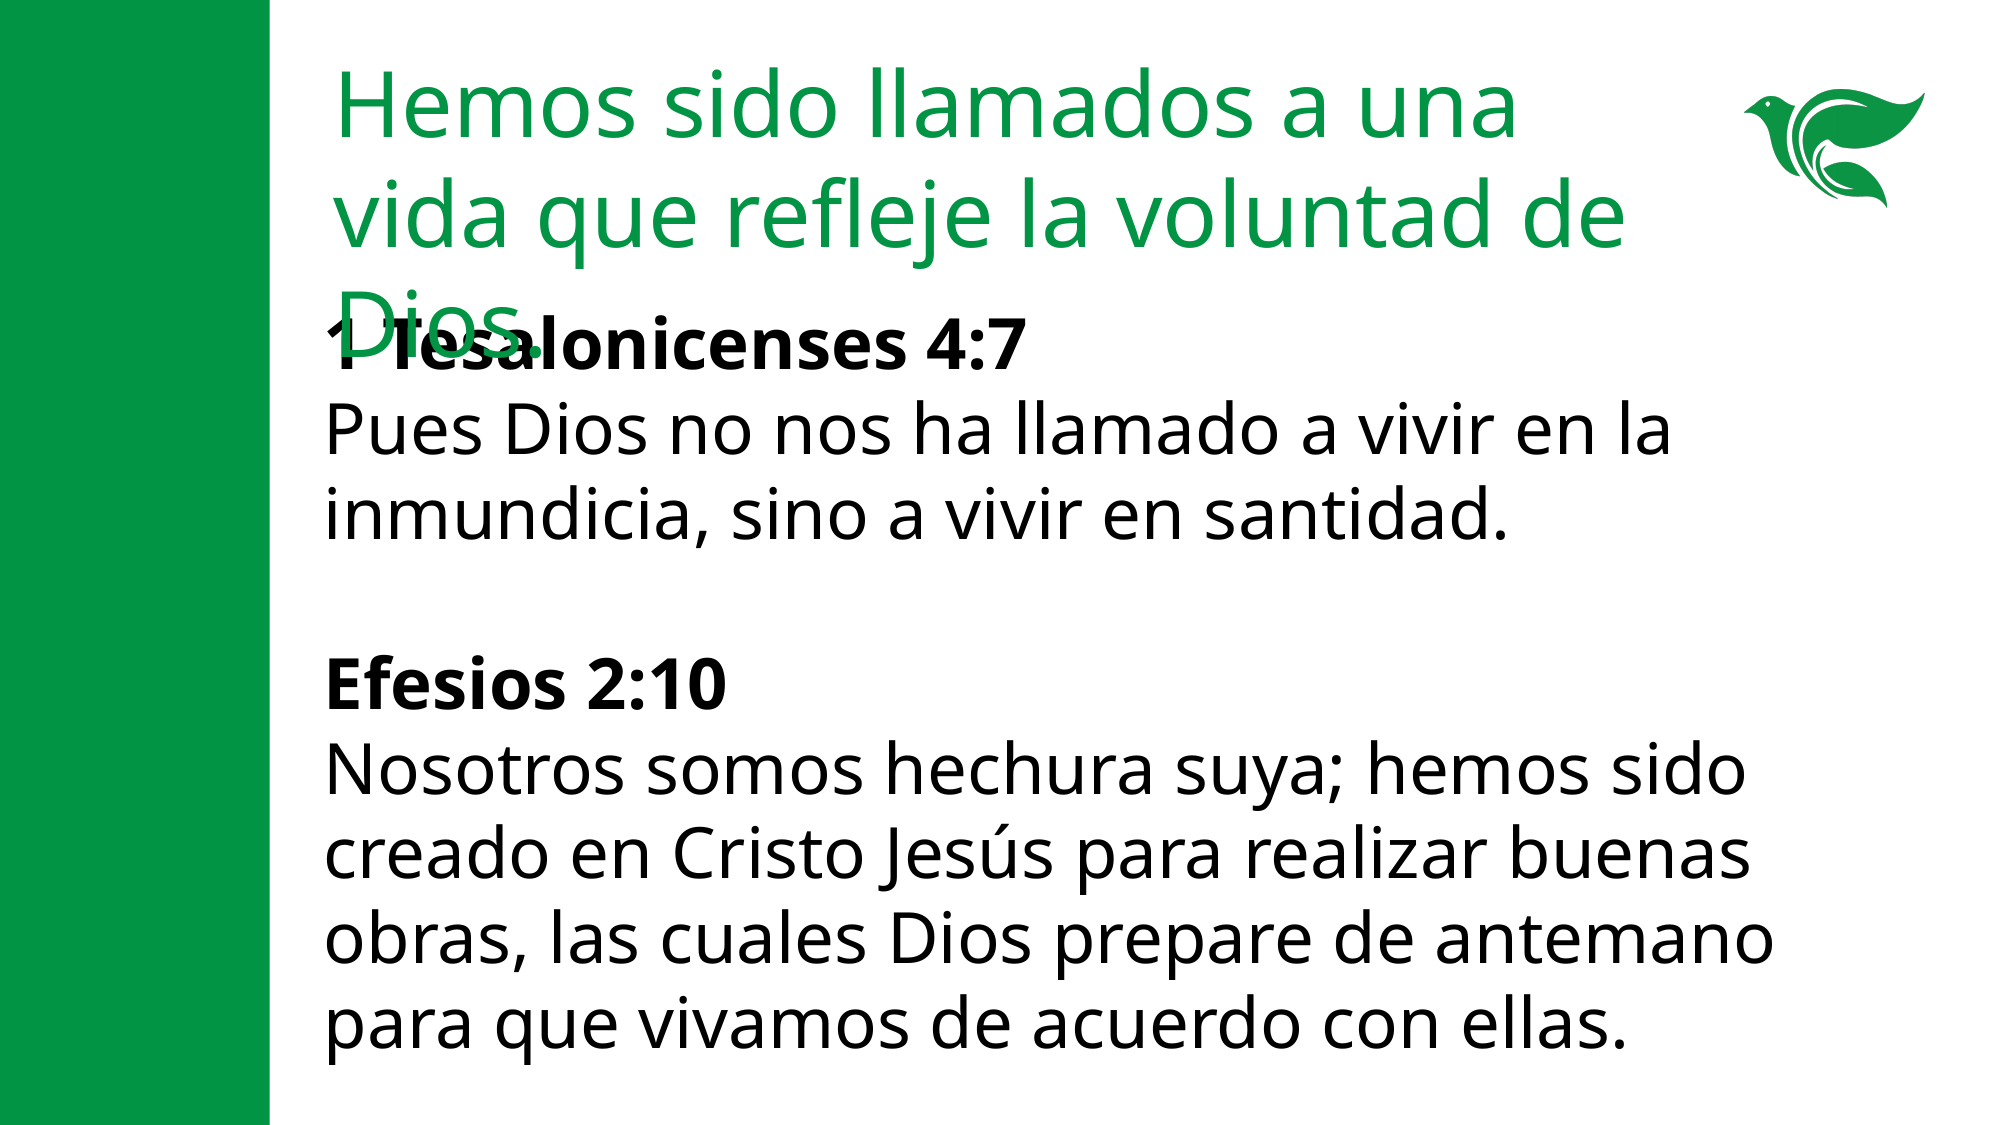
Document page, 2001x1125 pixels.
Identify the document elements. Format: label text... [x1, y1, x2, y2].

text_box 1 Tesalonicenses 4:7 Pues Dios no nos ha llamado a vivir en la inmundicia, sino a vivir en santidad. Efesios 2:10 Nosotros somos hechura suya; hemos sido creado en Cristo Jesús para realizar buenas obras, las cuales Dios prepare de antemano para que vivamos de acuerdo con ellas. [306, 291, 1941, 1071]
text_box [0, 0, 270, 1125]
picture [1722, 47, 1953, 240]
text_box Hemos sido llamados a una vida que refleje la voluntad de Dios. [318, 38, 1682, 383]
